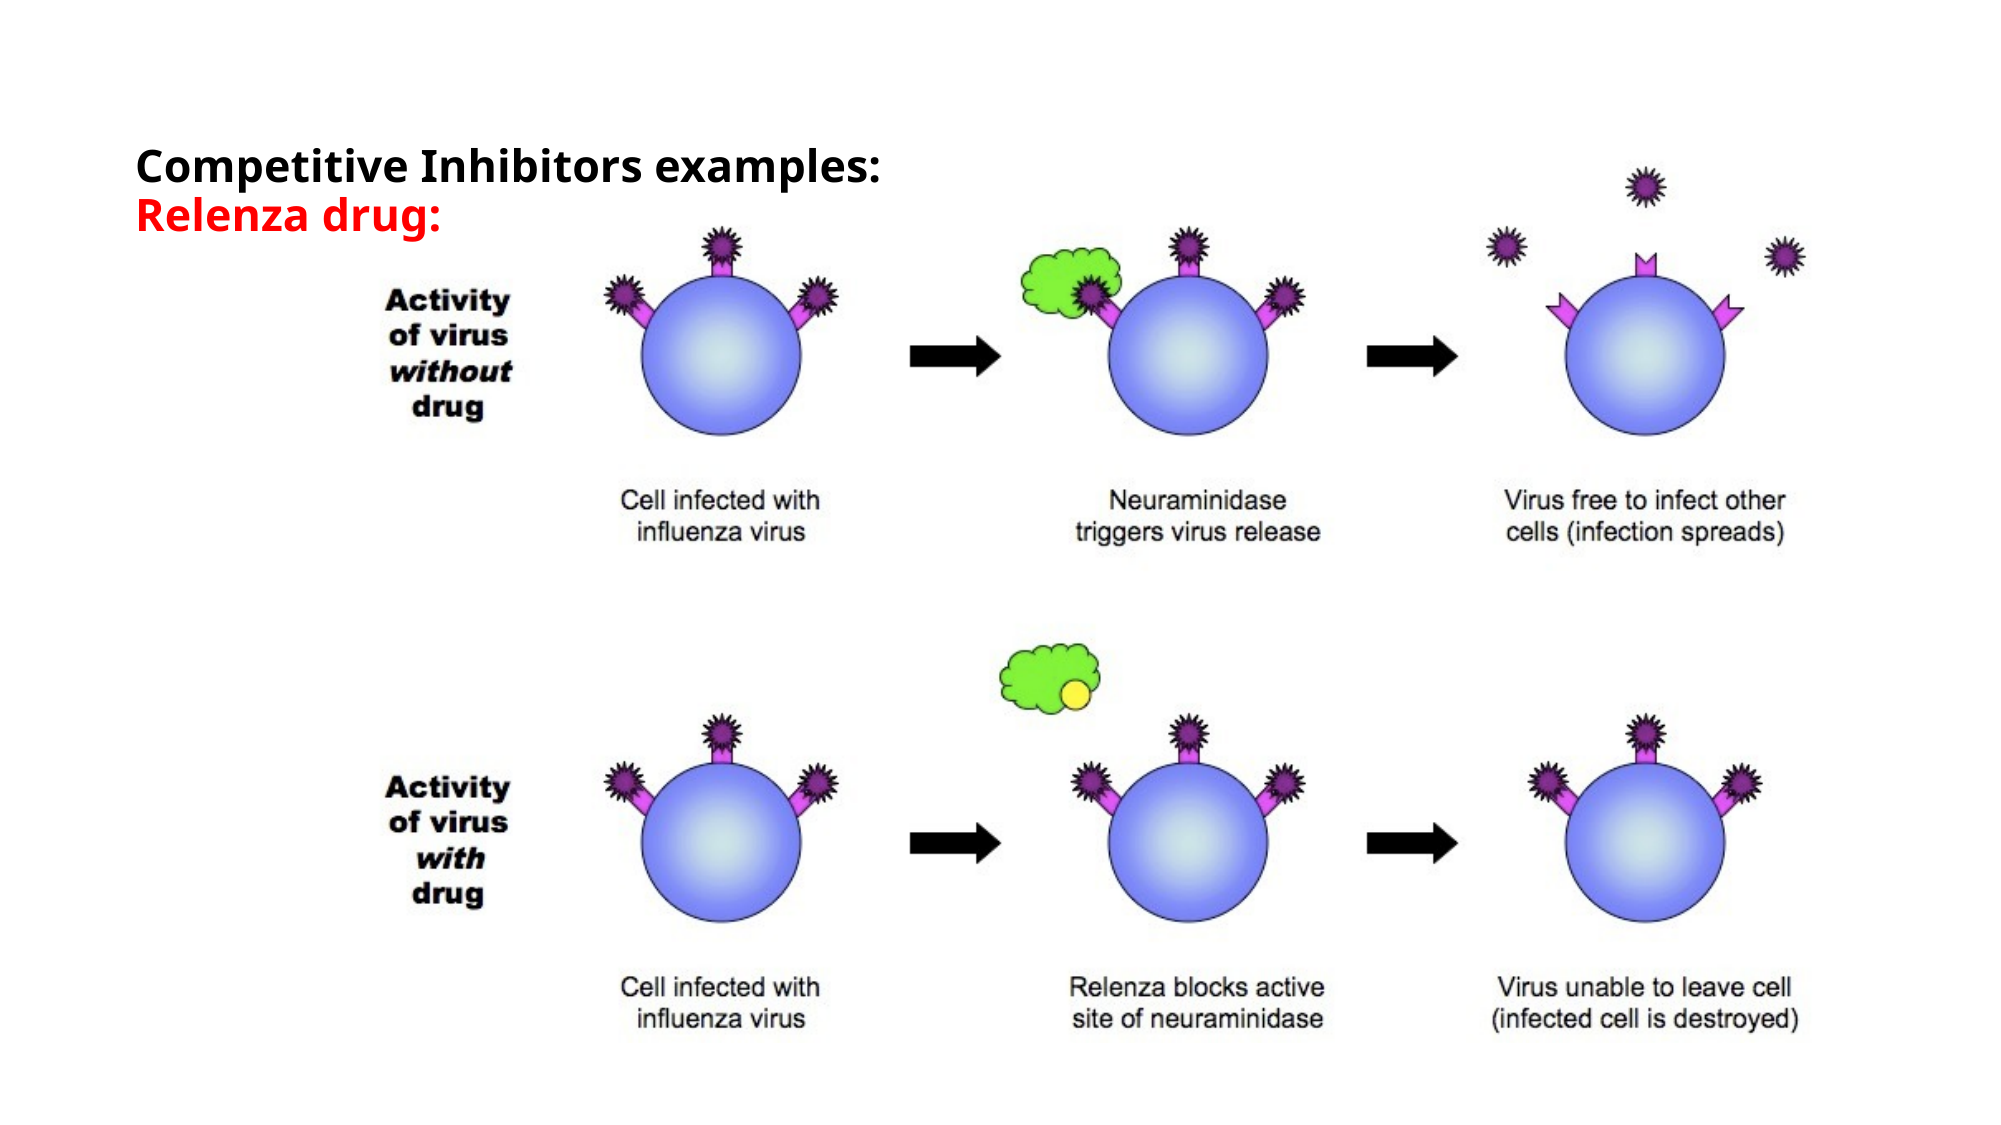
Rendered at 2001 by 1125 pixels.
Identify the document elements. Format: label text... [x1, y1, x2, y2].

picture [354, 147, 1821, 1043]
title Competitive Inhibitors examples: Relenza drug: [120, 134, 1846, 353]
